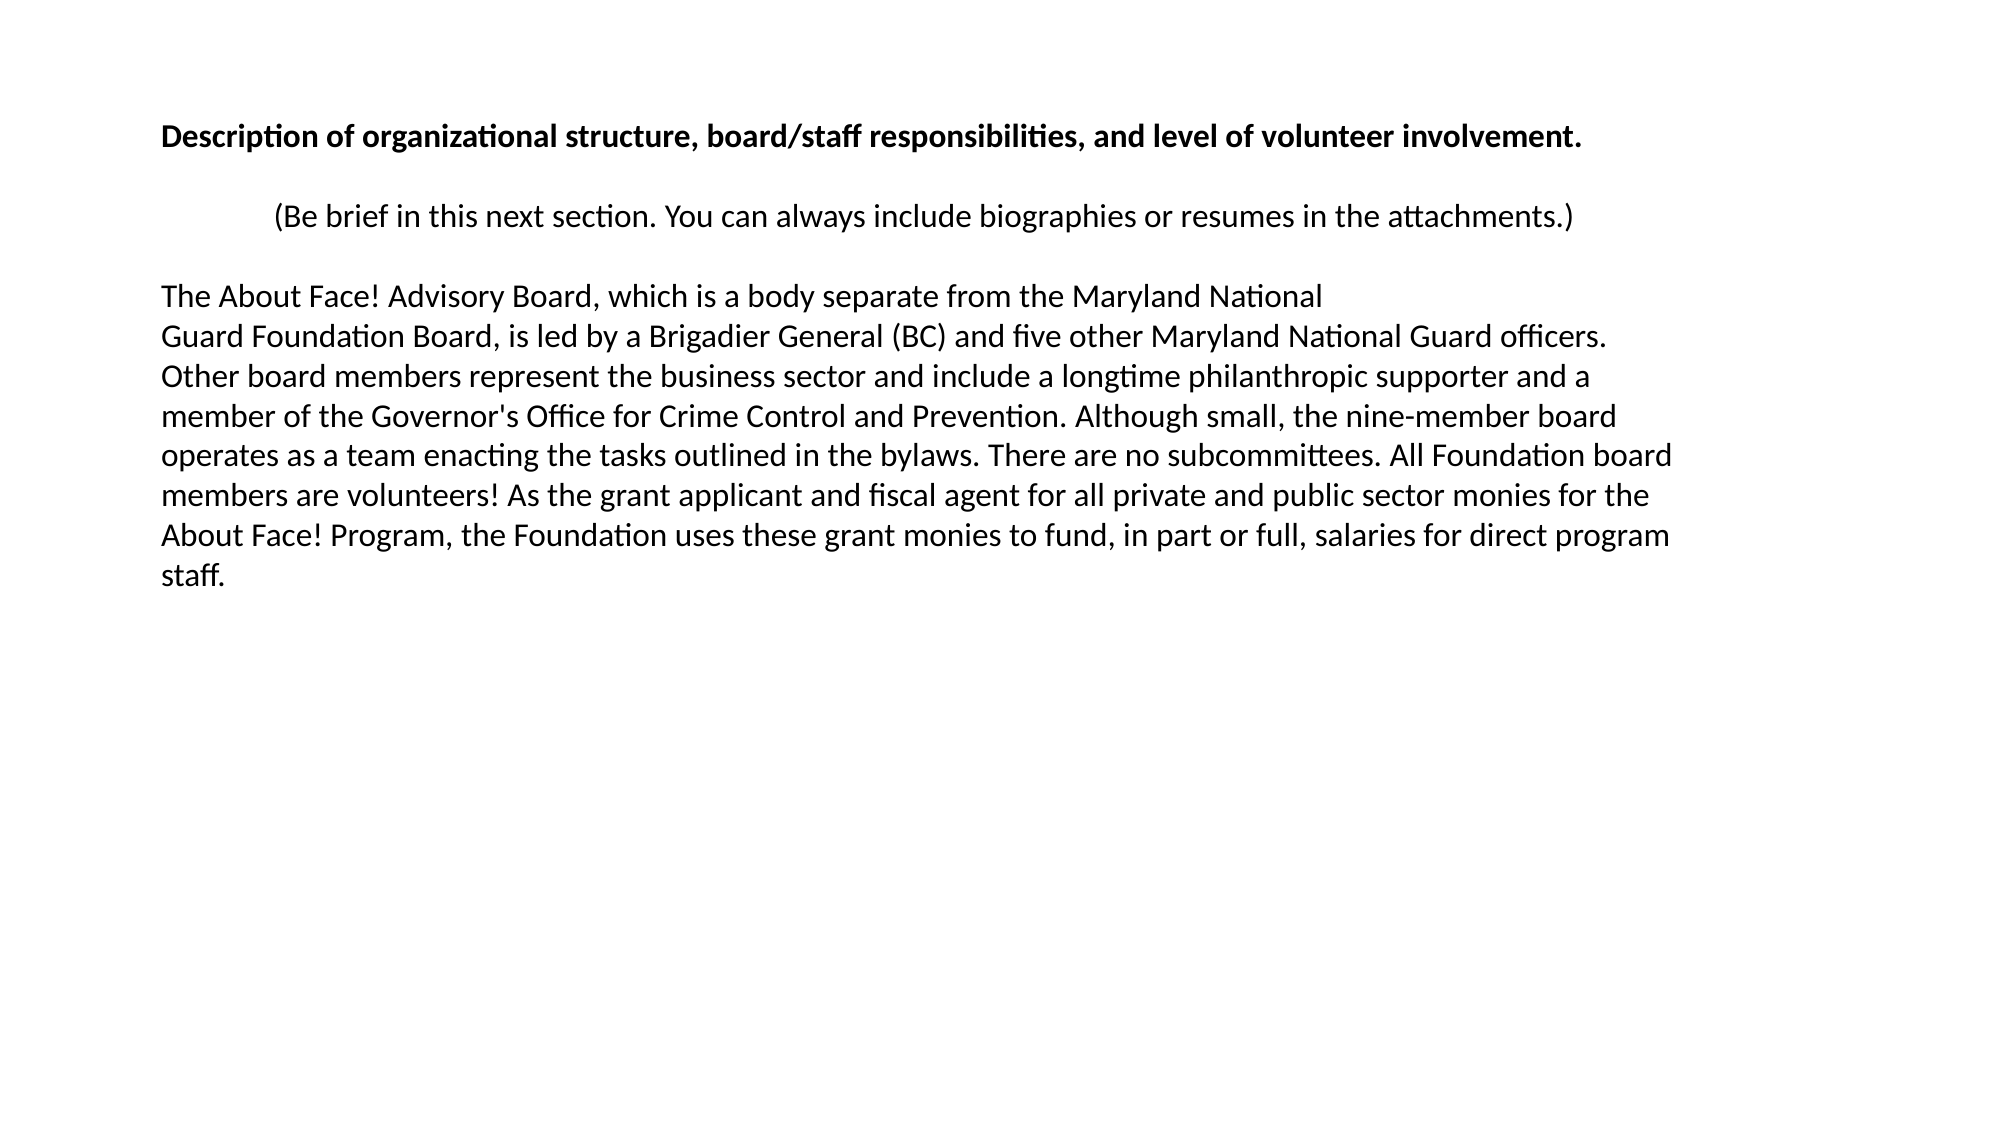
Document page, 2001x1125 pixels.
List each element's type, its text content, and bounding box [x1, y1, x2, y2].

text_box Description of organizational structure, board/staff responsibilities, and level of volunteer involvement. (Be brief in this next section. You can always include biographies or resumes in the attachments.) The About Face! Advisory Board, which is a body separate from the Maryland National Guard Foundation Board, is led by a Brigadier General (BC) and five other Maryland National Guard officers. Other board members represent the business sector and include a longtime philanthropic supporter and a member of the Governor's Office for Crime Control and Prevention. Although small, the nine-member board operates as a team enacting the tasks outlined in the bylaws. There are no subcommittees. All Foundation board members are volunteers! As the grant applicant and fiscal agent for all private and public sector monies for the About Face! Program, the Foundation uses these grant monies to fund, in part or full, salaries for direct program staff. [146, 106, 1696, 641]
